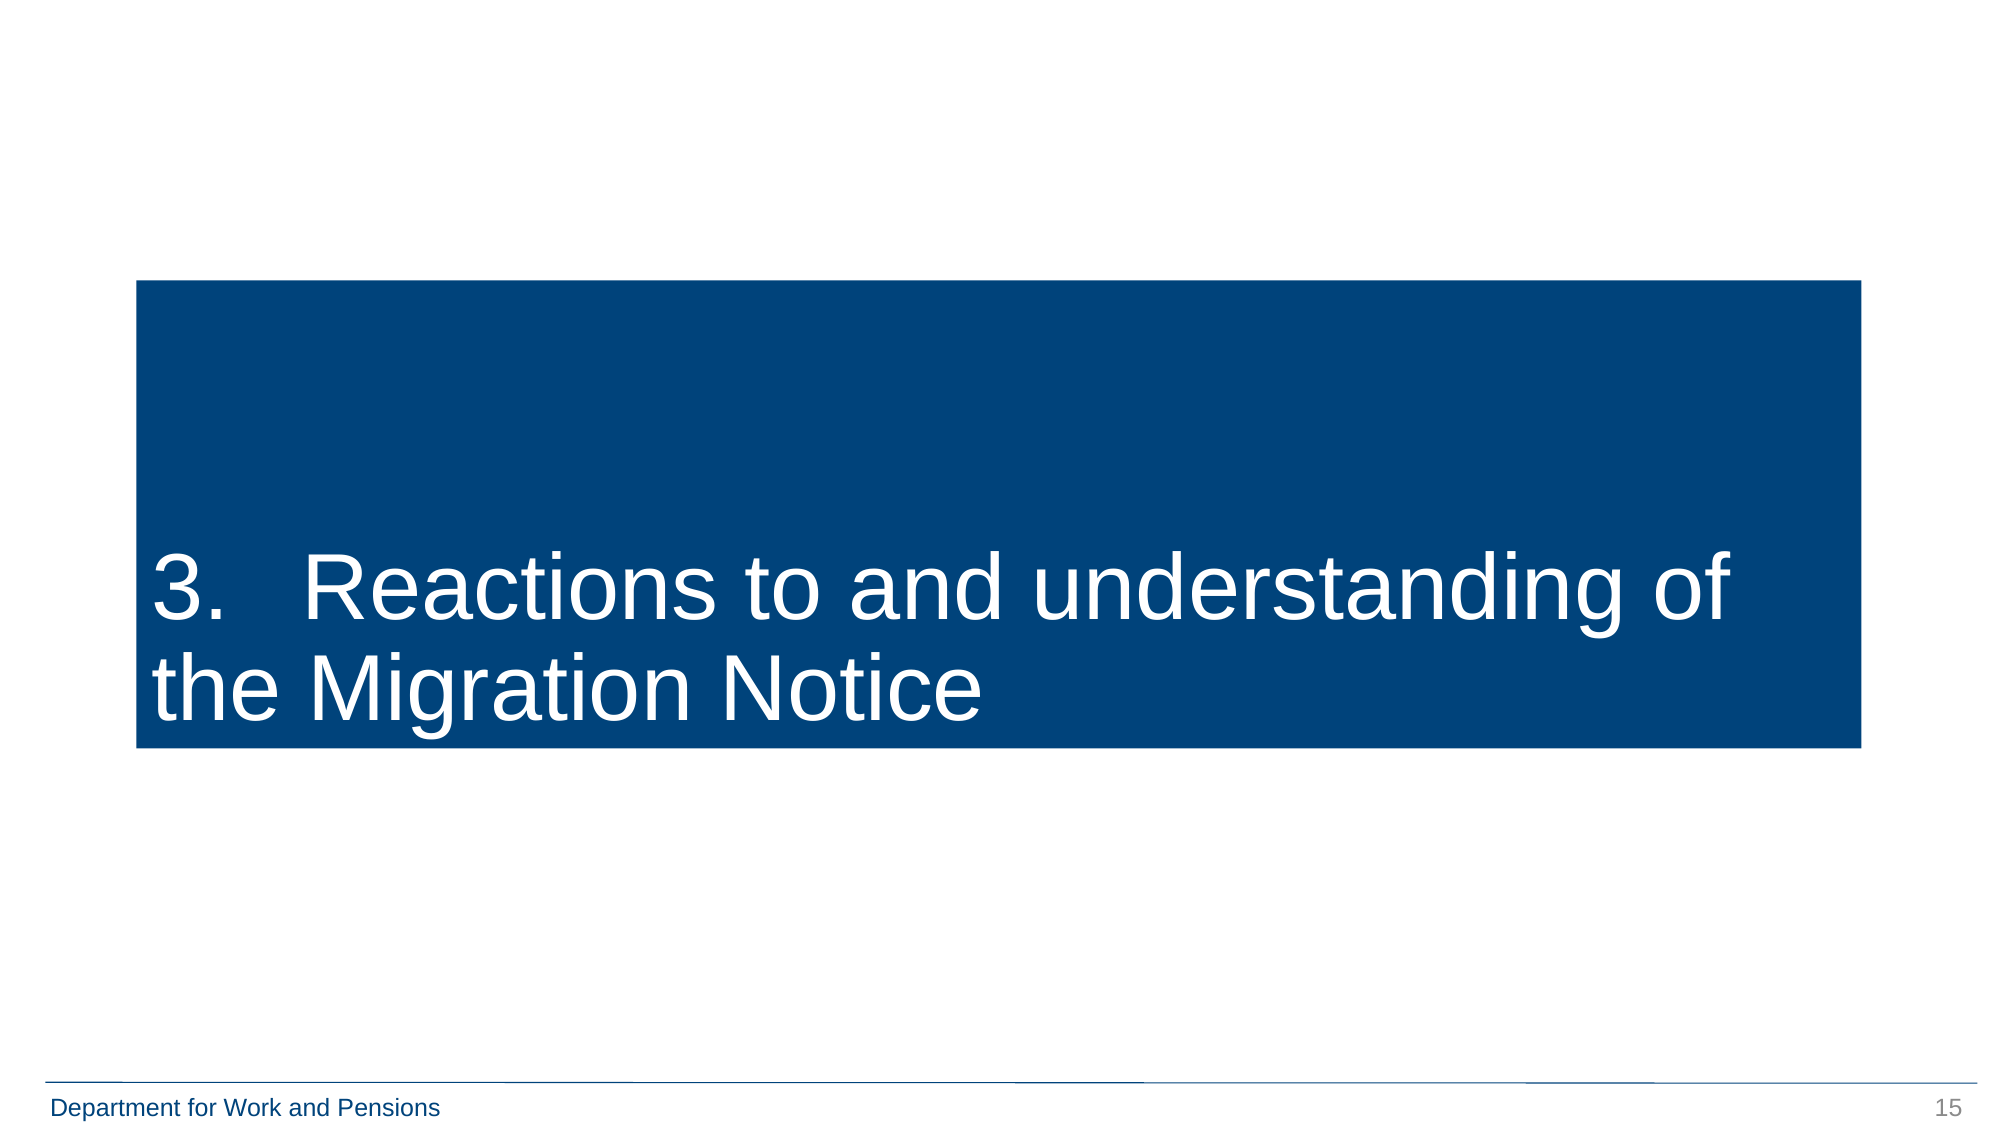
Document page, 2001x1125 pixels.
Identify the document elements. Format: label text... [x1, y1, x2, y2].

title 3. Reactions to and understanding of the Migration Notice [136, 280, 1862, 749]
